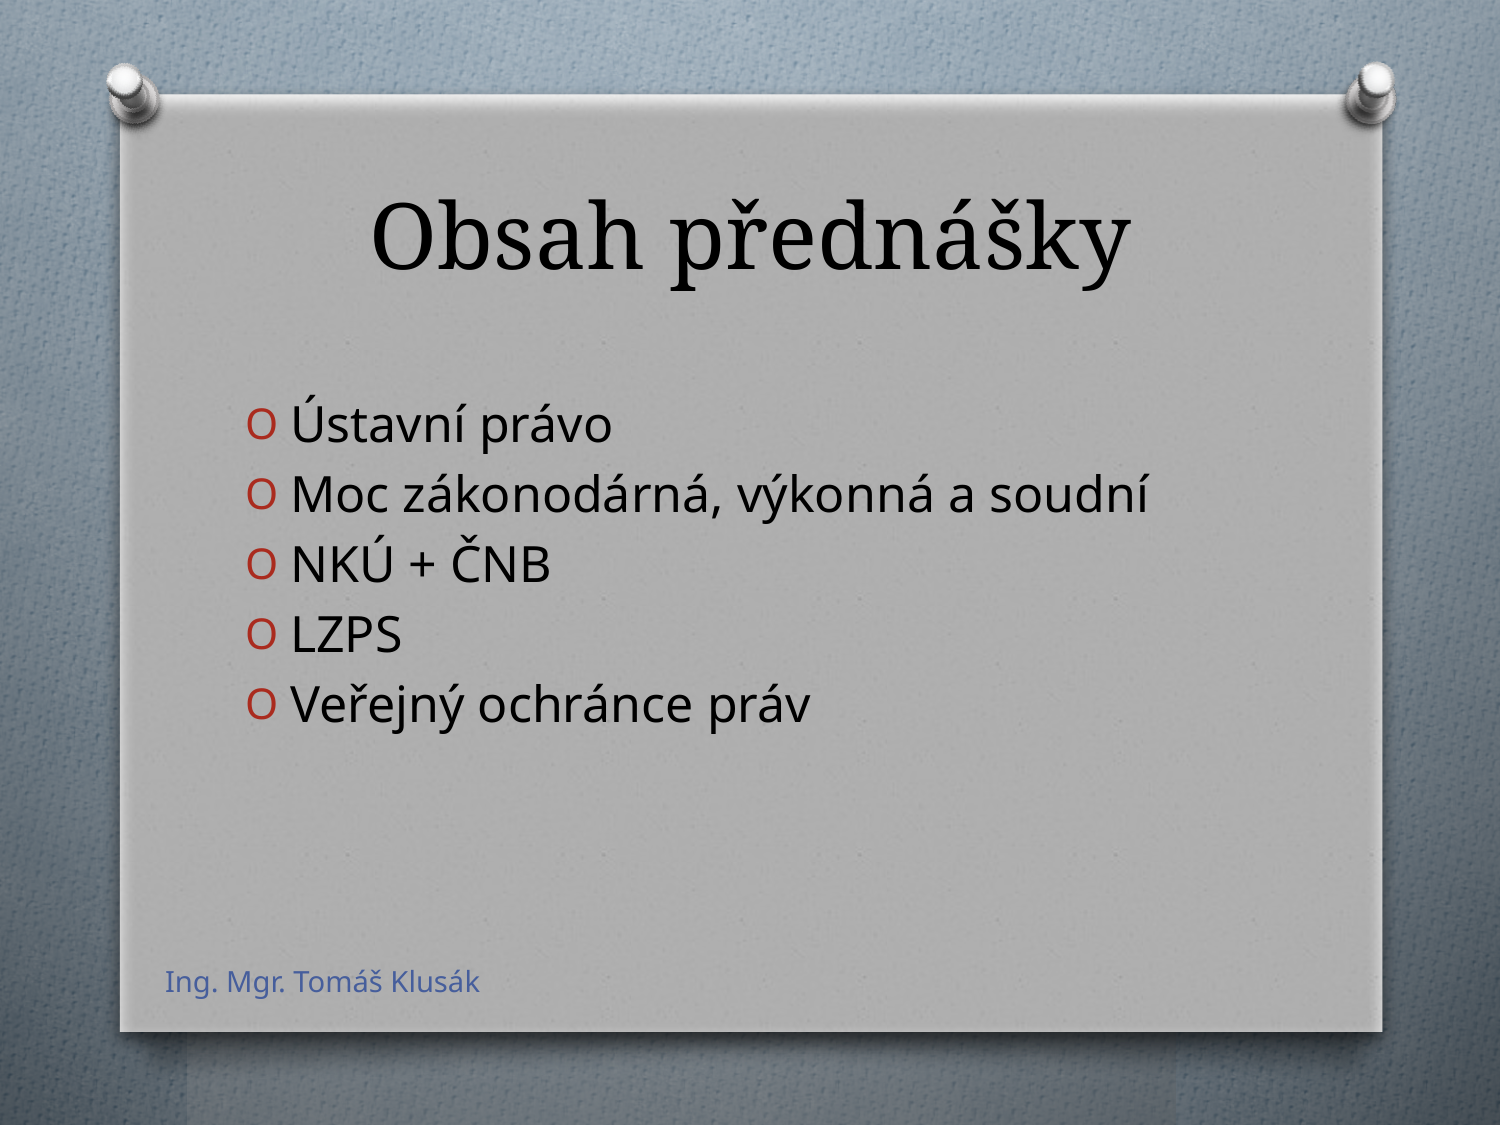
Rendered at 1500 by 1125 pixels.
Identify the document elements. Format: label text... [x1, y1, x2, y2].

title Obsah přednášky [179, 134, 1323, 332]
list Ústavní právo Moc zákonodárná, výkonná a soudní NKÚ + ČNB LZPS Veřejný ochránce práv [230, 385, 1190, 920]
picture [75, 29, 198, 153]
picture [1317, 35, 1439, 156]
footer Ing. Mgr. Tomáš Klusák [150, 952, 1059, 1013]
